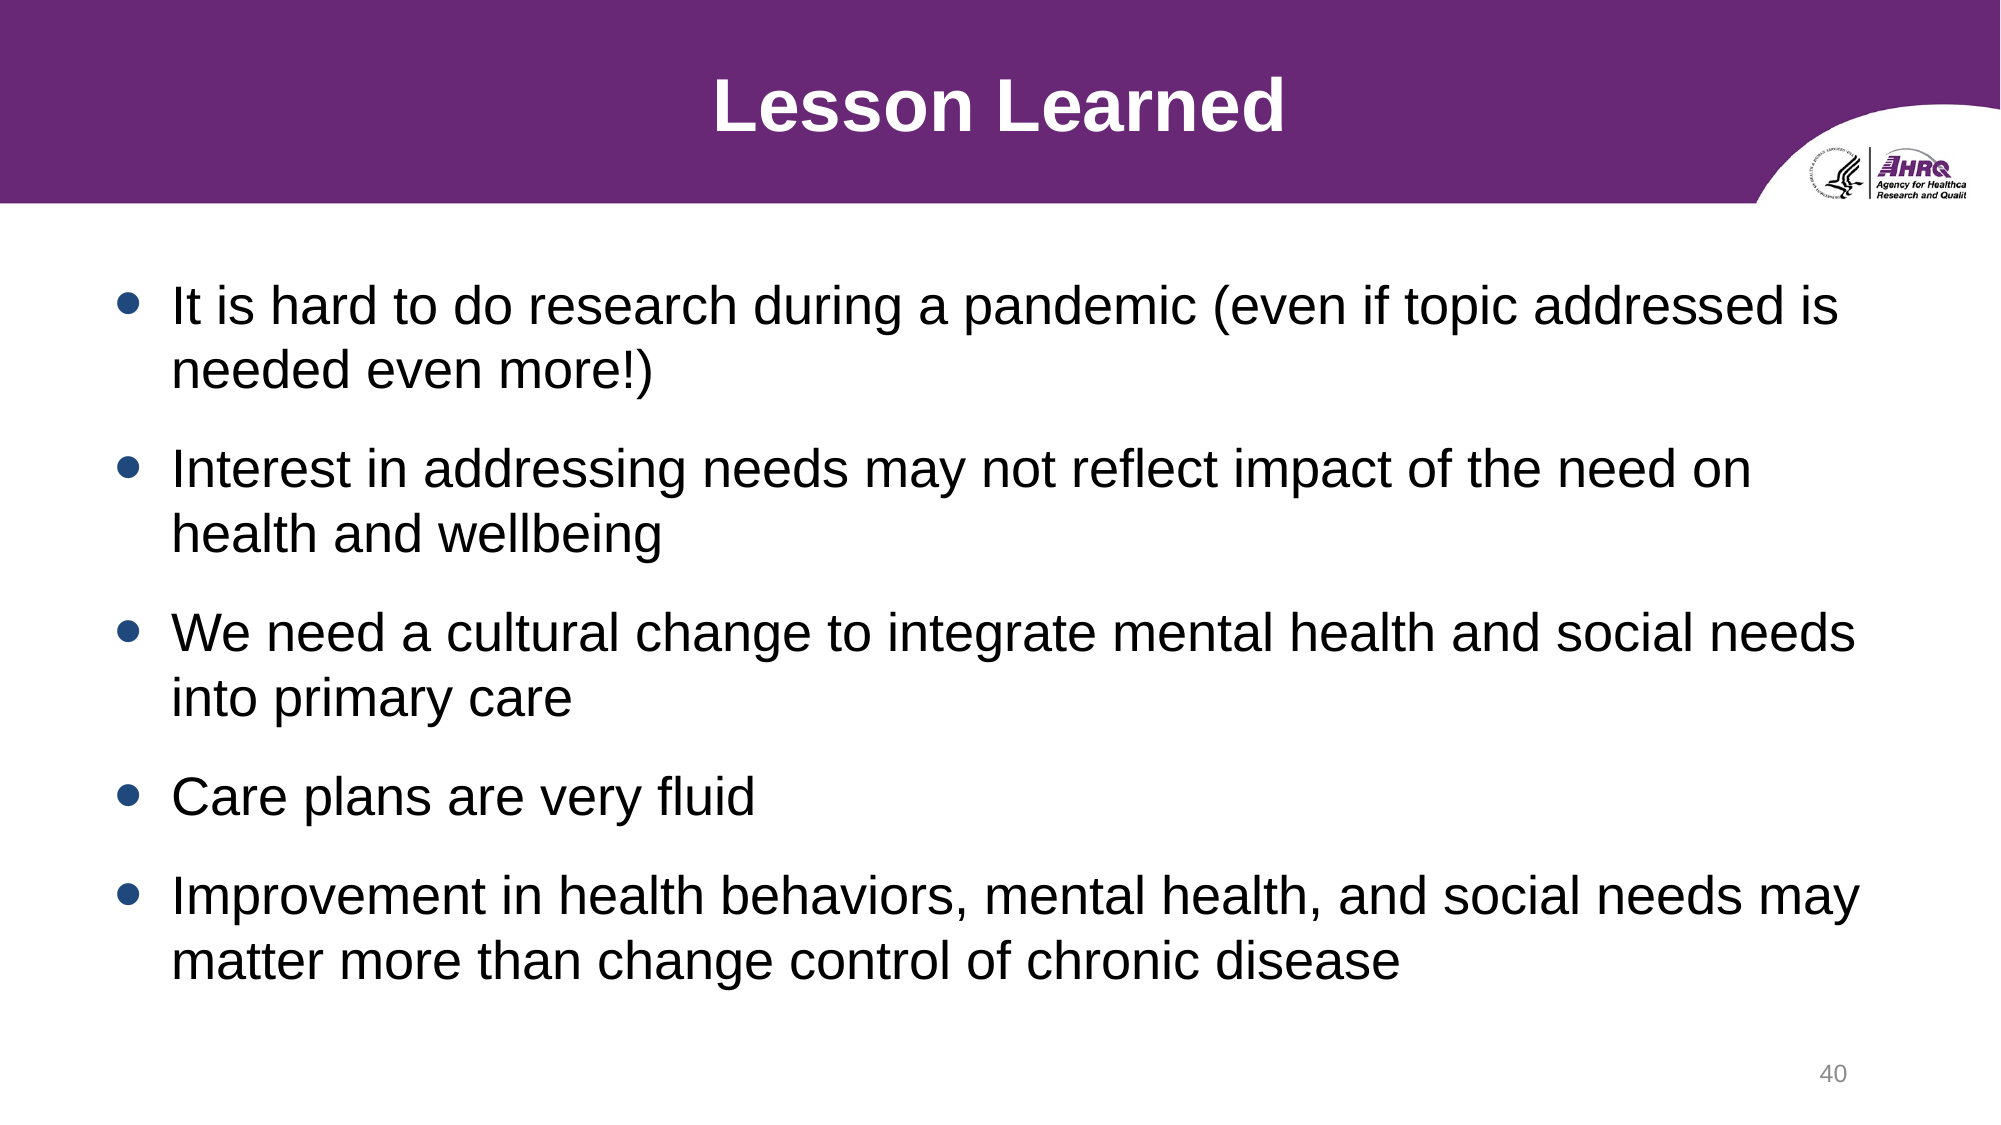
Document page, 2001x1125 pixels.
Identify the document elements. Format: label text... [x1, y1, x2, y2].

slide_number 40 [1412, 1042, 1863, 1103]
title Lesson Learned [116, 21, 1884, 181]
list It is hard to do research during a pandemic (even if topic addressed is needed even more!) Interest in addressing needs may not reflect impact of the need on health and wellbeing We need a cultural change to integrate mental health and social needs into primary care Care plans are very fluid Improvement in health behaviors, mental health, and social needs may matter more than change control of chronic disease [99, 262, 1900, 1005]
picture [0, 0, 2001, 1125]
